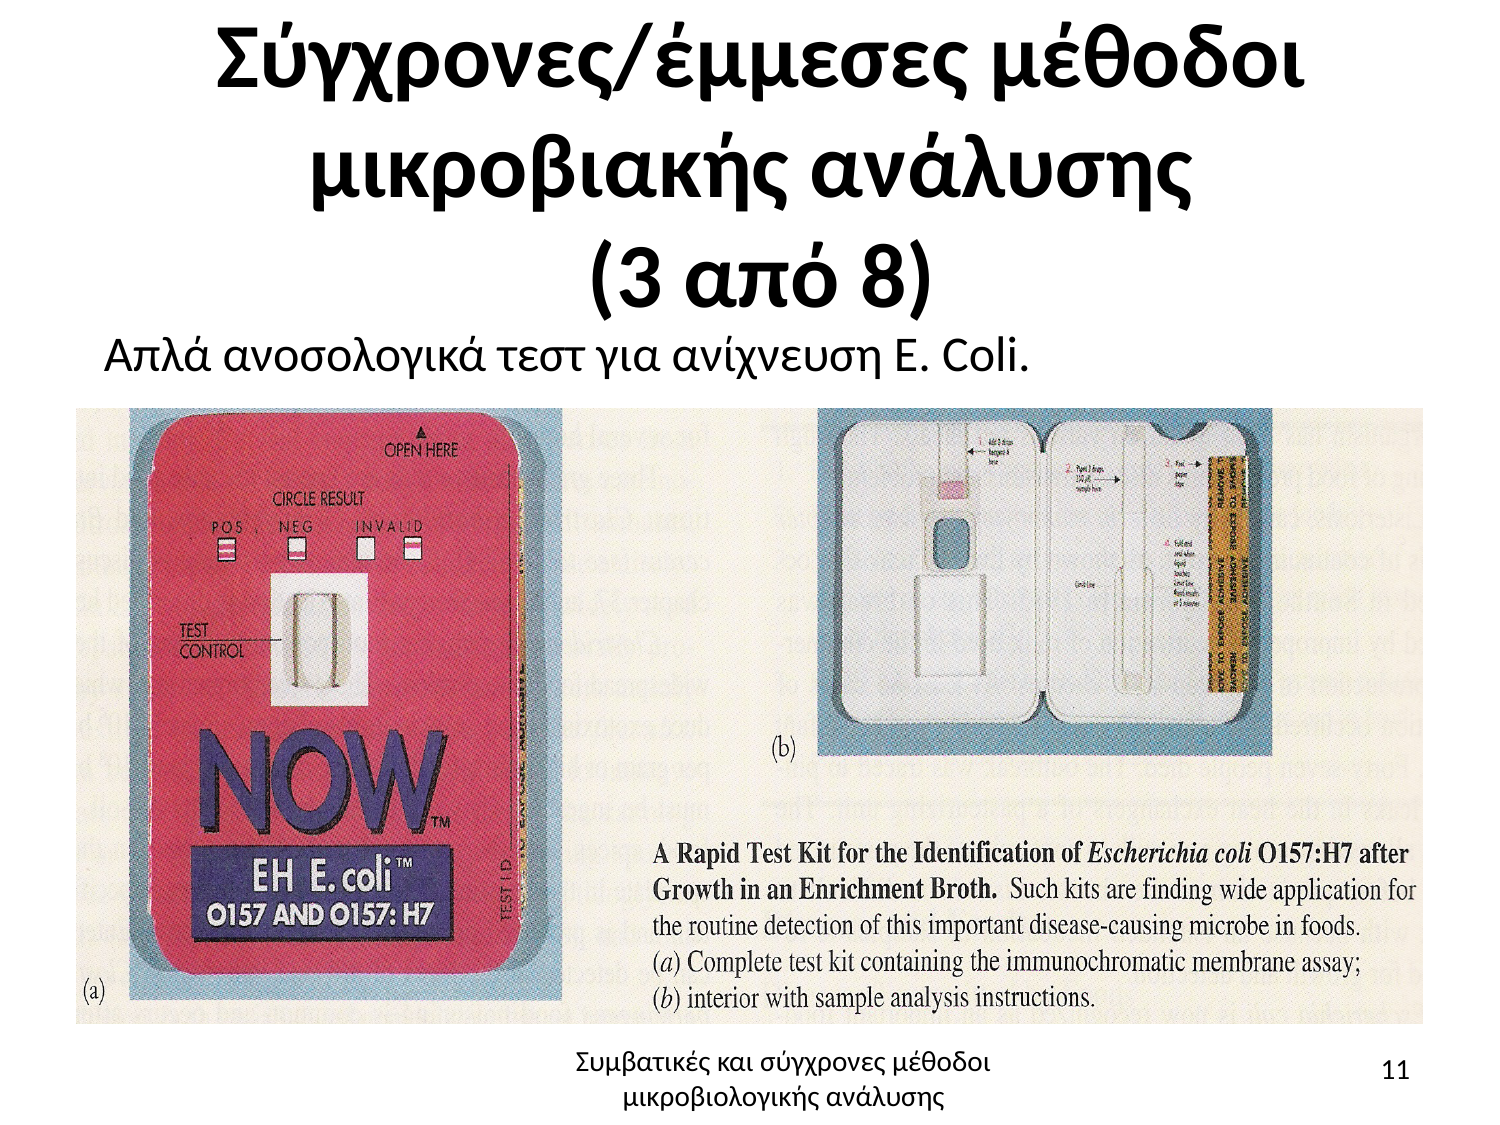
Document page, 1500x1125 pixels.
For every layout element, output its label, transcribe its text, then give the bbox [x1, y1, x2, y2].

text_box Απλά ανοσολογικά τεστ για ανίχνευση E. Coli. [89, 326, 1425, 389]
picture [76, 408, 1423, 1024]
title Σύγχρονες/έμμεσες μέθοδοι μικροβιακής ανάλυσης (3 από 8) [76, 7, 1447, 315]
text_box 11 [1074, 1042, 1425, 1103]
text_box Συμβατικές και σύγχρονες μέθοδοι μικροβιολογικής ανάλυσης [521, 1034, 1046, 1118]
